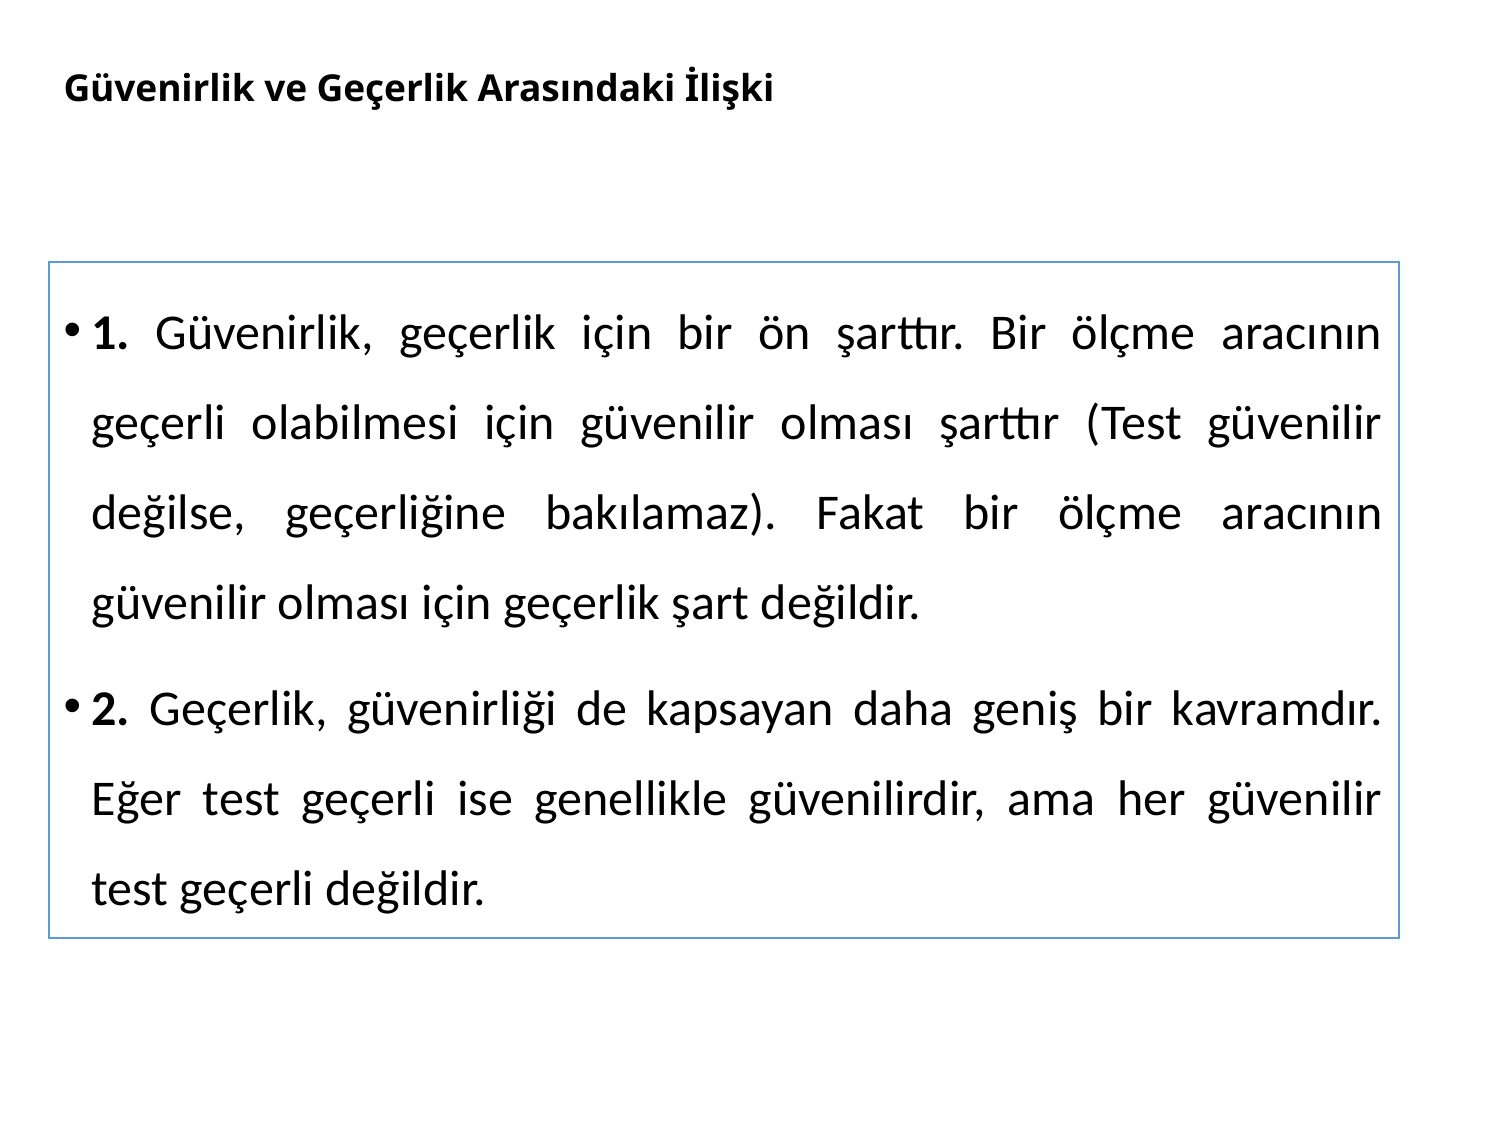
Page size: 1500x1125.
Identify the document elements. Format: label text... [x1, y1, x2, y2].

list 1. Güvenirlik, geçerlik için bir ön şarttır. Bir ölçme aracının geçerli olabilmesi için güvenilir olması şarttır (Test güvenilir değilse, geçerliğine bakılamaz). Fakat bir ölçme aracının güvenilir olması için geçerlik şart değildir. 2. Geçerlik, güvenirliği de kapsayan daha geniş bir kavramdır. Eğer test geçerli ise genellikle güvenilirdir, ama her güvenilir test geçerli değildir. [48, 261, 1400, 939]
title Güvenirlik ve Geçerlik Arasındaki İlişki [48, 61, 1399, 162]
